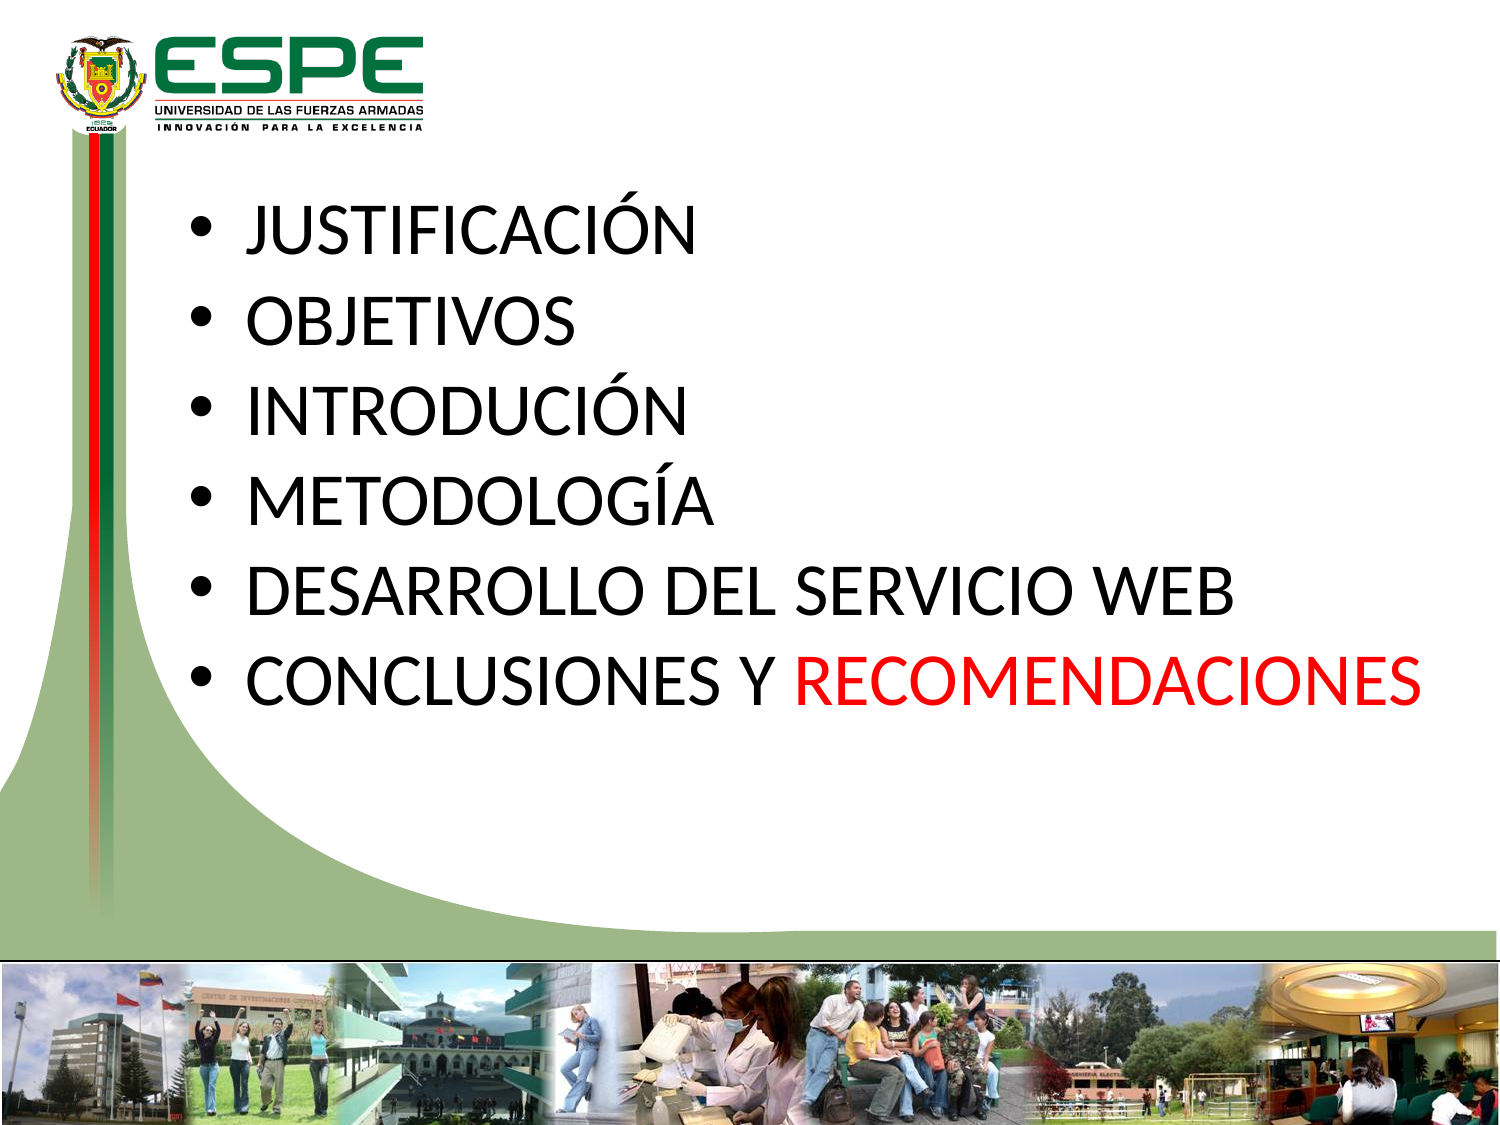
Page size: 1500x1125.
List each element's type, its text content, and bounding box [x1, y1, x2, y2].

picture [56, 36, 423, 131]
picture [0, 962, 1500, 1125]
text_box JUSTIFICACIÓN OBJETIVOS INTRODUCIÓN METODOLOGÍA DESARROLLO DEL SERVICIO WEB CONCLUSIONES Y RECOMENDACIONES [173, 172, 1497, 778]
